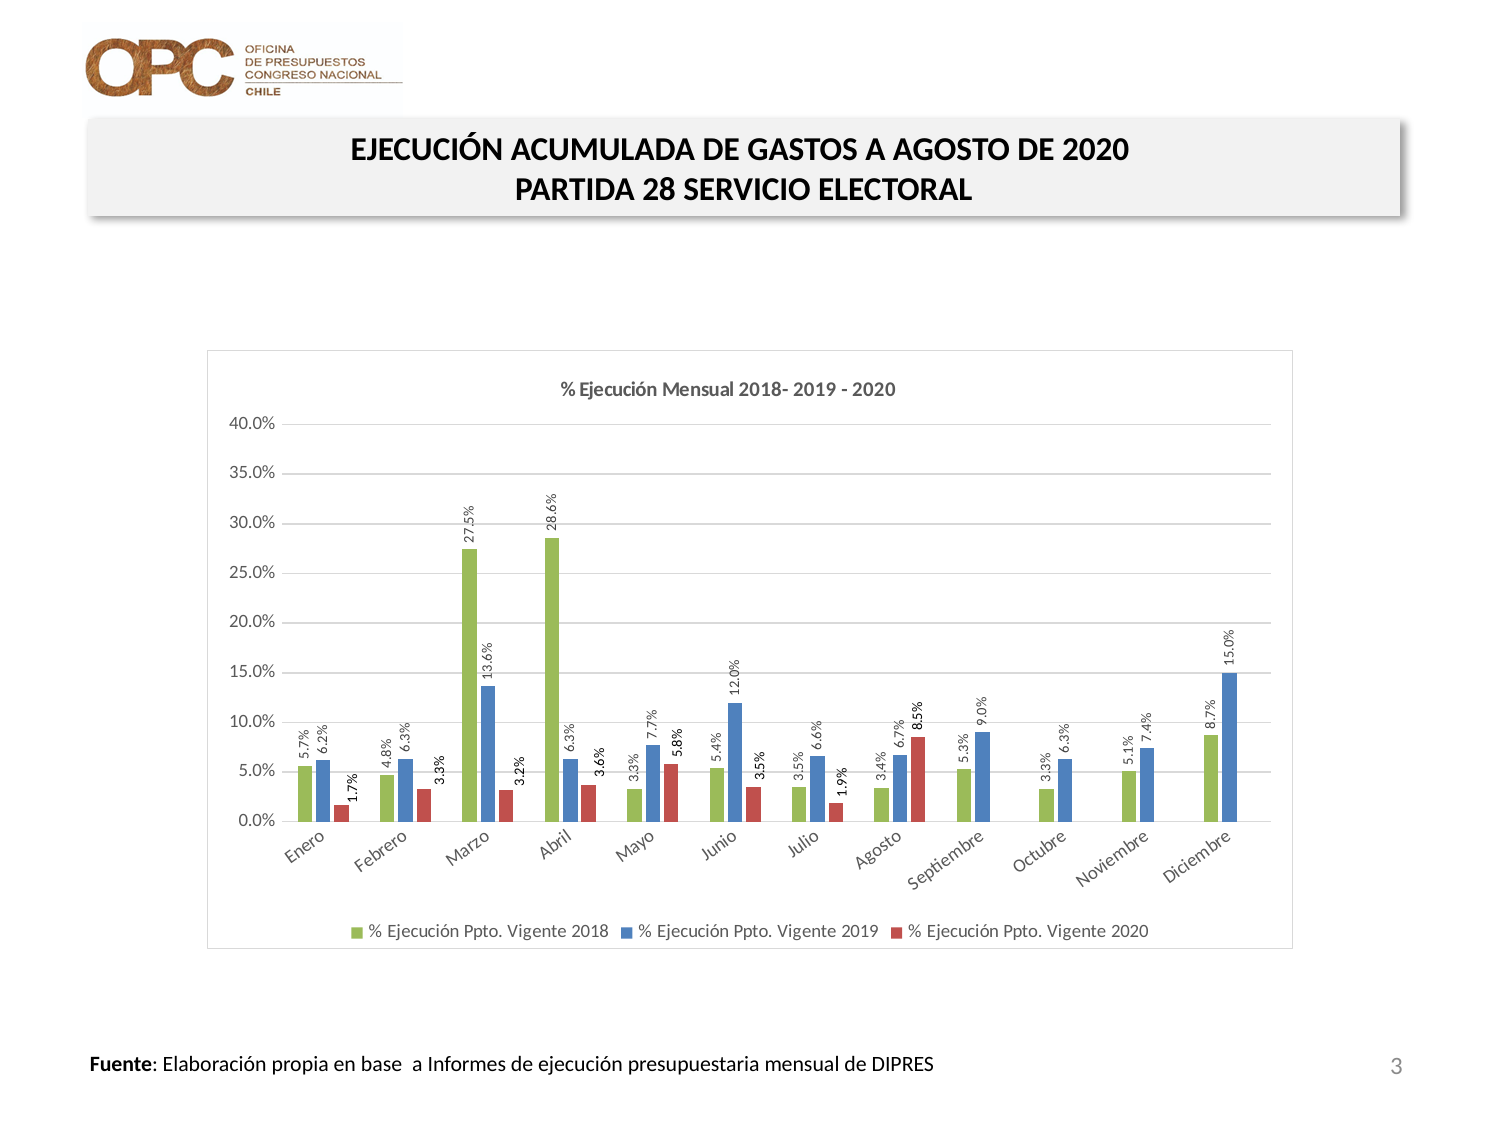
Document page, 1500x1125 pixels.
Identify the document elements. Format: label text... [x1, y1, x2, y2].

text_box EJECUCIÓN ACUMULADA DE GASTOS A AGOSTO DE 2020 PARTIDA 28 SERVICIO ELECTORAL [88, 119, 1400, 216]
picture [82, 22, 403, 118]
slide_number 3 [1067, 1035, 1418, 1095]
chart [206, 349, 1294, 950]
